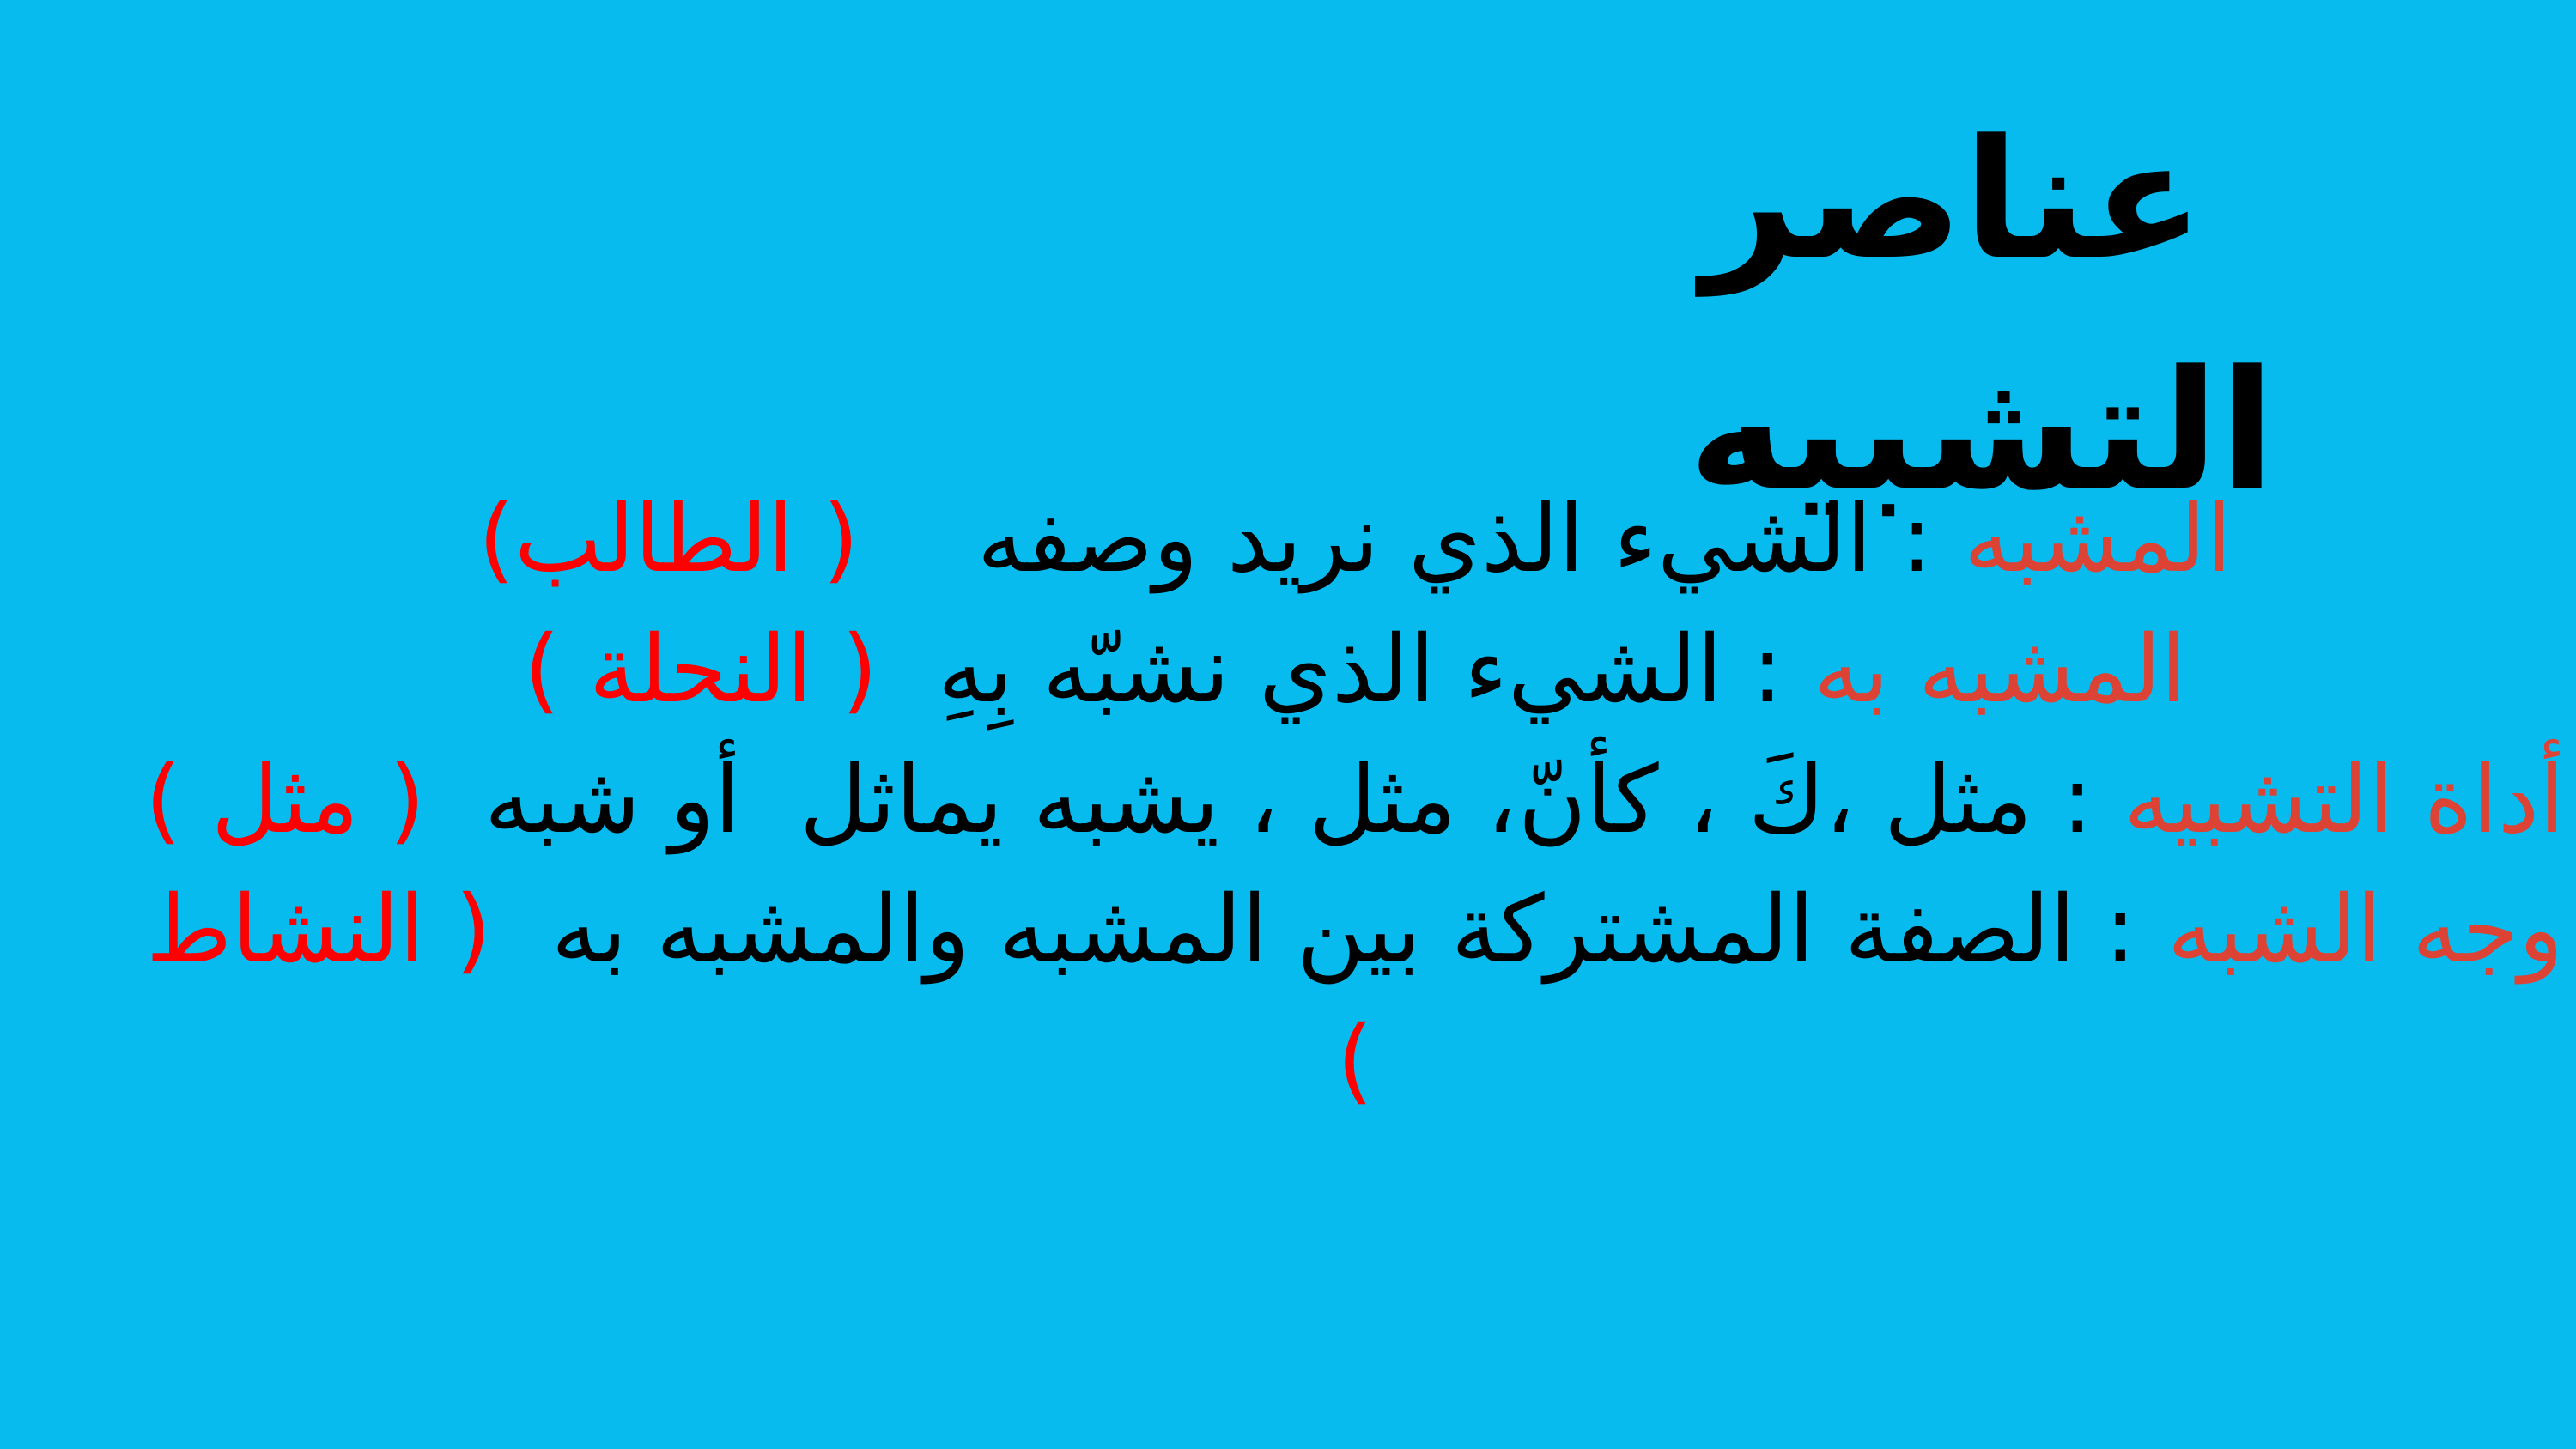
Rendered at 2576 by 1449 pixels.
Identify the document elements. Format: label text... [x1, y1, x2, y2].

text_box المشبه : الشيء الذي نريد وصفه ( الطالب) المشبه به : الشيء الذي نشبّه بِهِ ( النحلة ) أداة التشبيه : مثل ،كَ ، كأنّ، مثل ، يشبه يماثل أو شبه ( مثل ) وجه الشبه : الصفة المشتركة بين المشبه والمشبه به ( النشاط ) [144, 459, 2567, 1111]
text_box عناصر التشبيه [1411, 59, 2495, 459]
